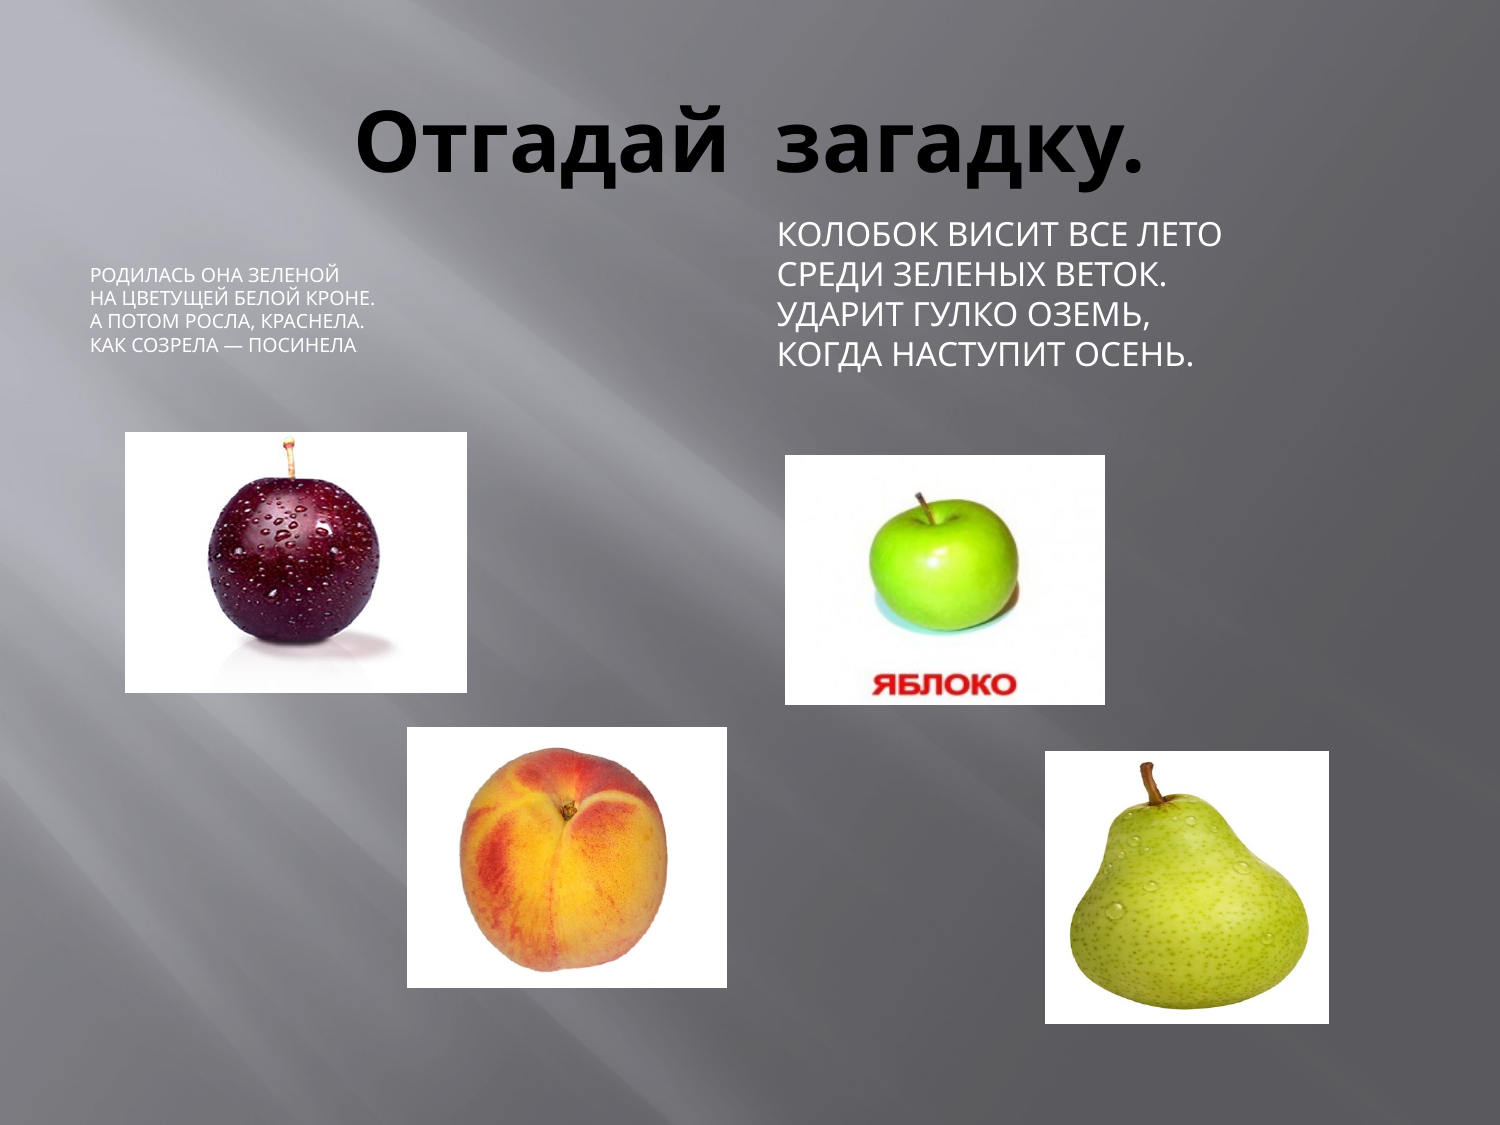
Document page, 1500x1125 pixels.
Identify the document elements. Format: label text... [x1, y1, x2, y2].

list Родилась она зеленой На цветущей белой кроне. А потом росла, краснела. Как созрела — посинела. [75, 251, 738, 375]
title Отгадай загадку. [75, 44, 1425, 233]
list Колобок висит все лето Среди зеленых веток. Ударит гулко оземь, Когда наступит осень. [761, 251, 1425, 375]
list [124, 432, 467, 693]
picture [407, 727, 727, 988]
picture [1045, 751, 1330, 1024]
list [785, 455, 1105, 705]
